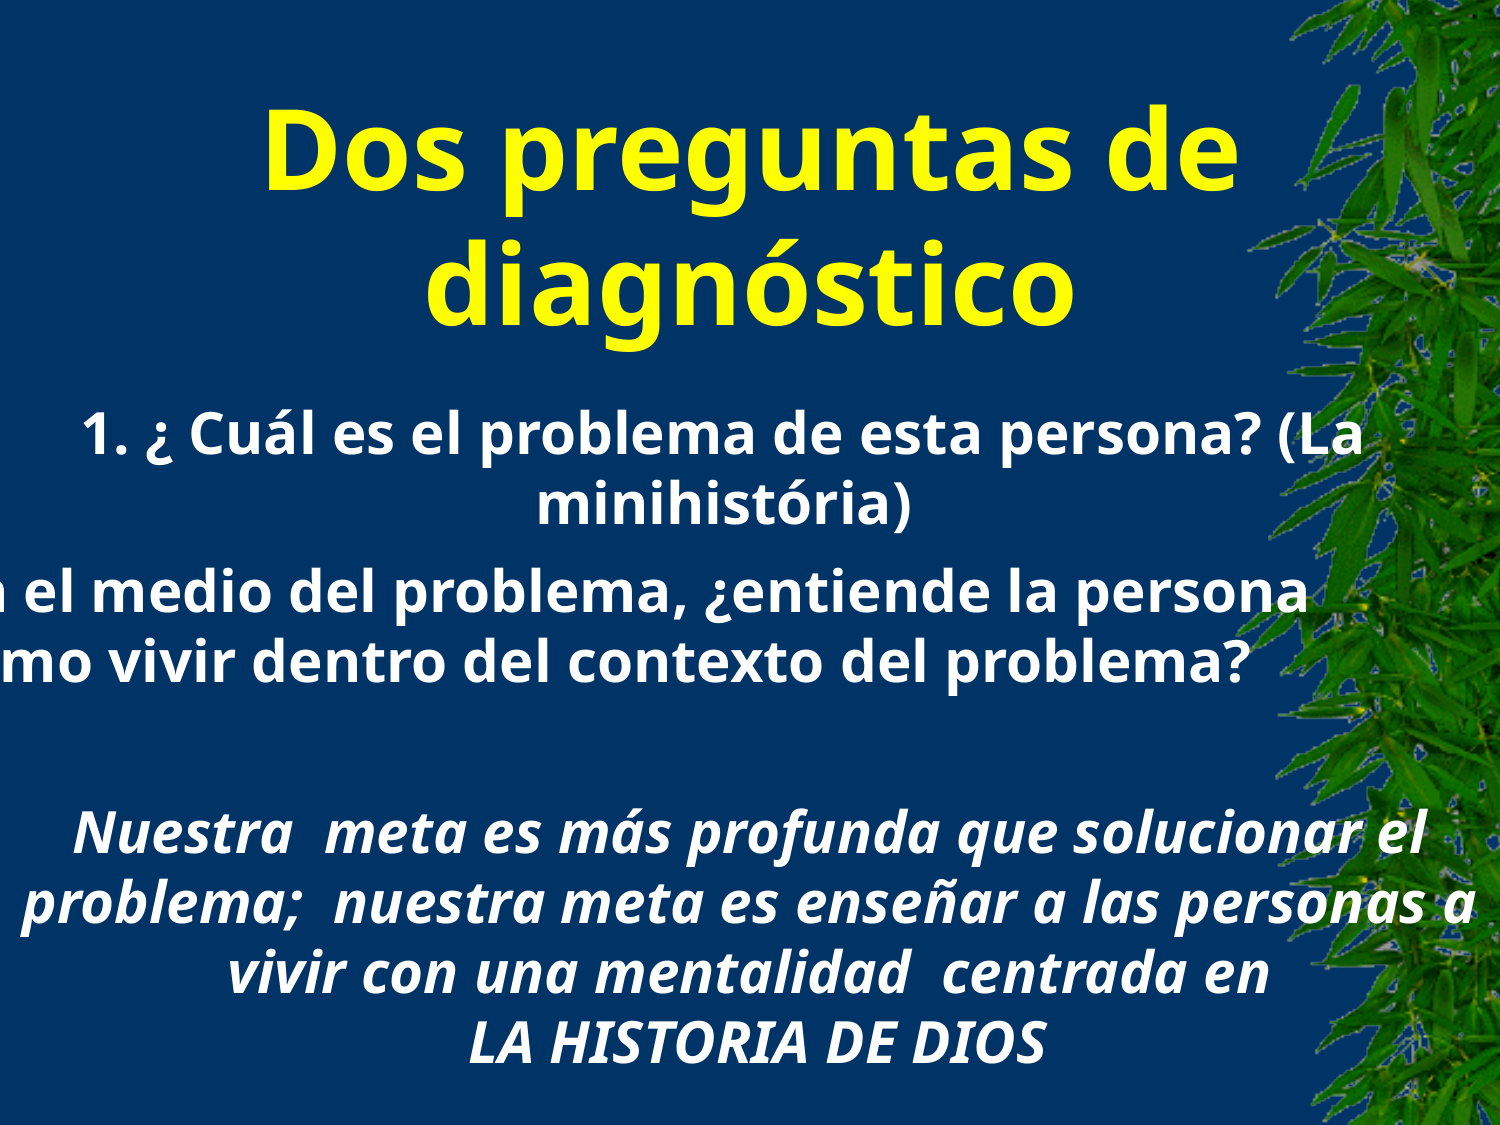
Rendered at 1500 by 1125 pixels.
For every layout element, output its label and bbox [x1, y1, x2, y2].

picture [1206, 473, 1500, 546]
text_box [0, 70, 1500, 473]
picture [1206, 0, 1500, 70]
text_box [0, 546, 1500, 1125]
